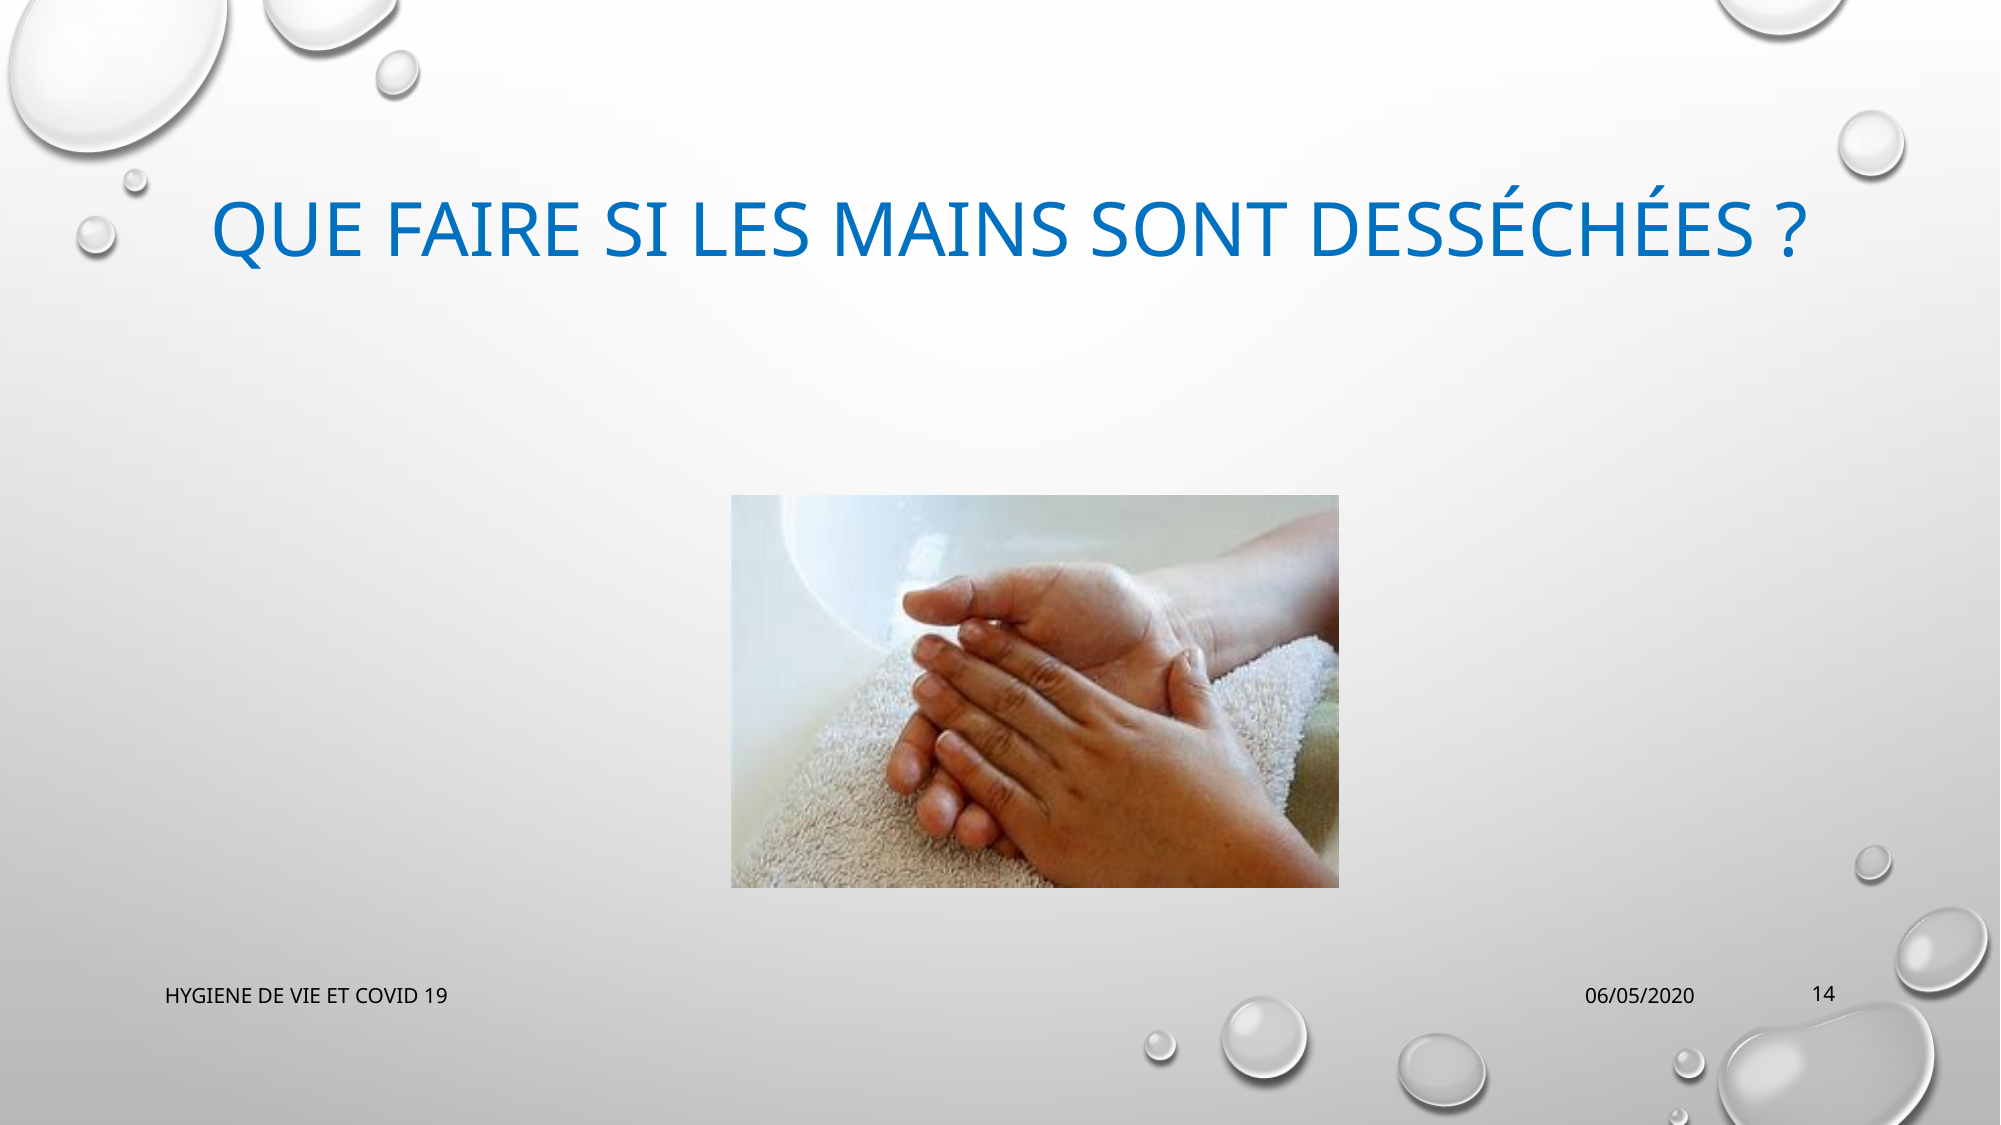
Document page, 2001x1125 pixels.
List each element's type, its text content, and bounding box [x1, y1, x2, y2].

slide_number 14 [1724, 965, 1851, 1025]
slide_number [1259, 965, 1710, 1025]
title QUE FAIRE SI LES MAINS SONT DESSÉCHÉES ? [149, 101, 1851, 364]
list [731, 495, 1339, 888]
footer HYGIENE DE VIE ET COVID 19 [149, 965, 1245, 1025]
picture [0, 0, 2000, 1125]
